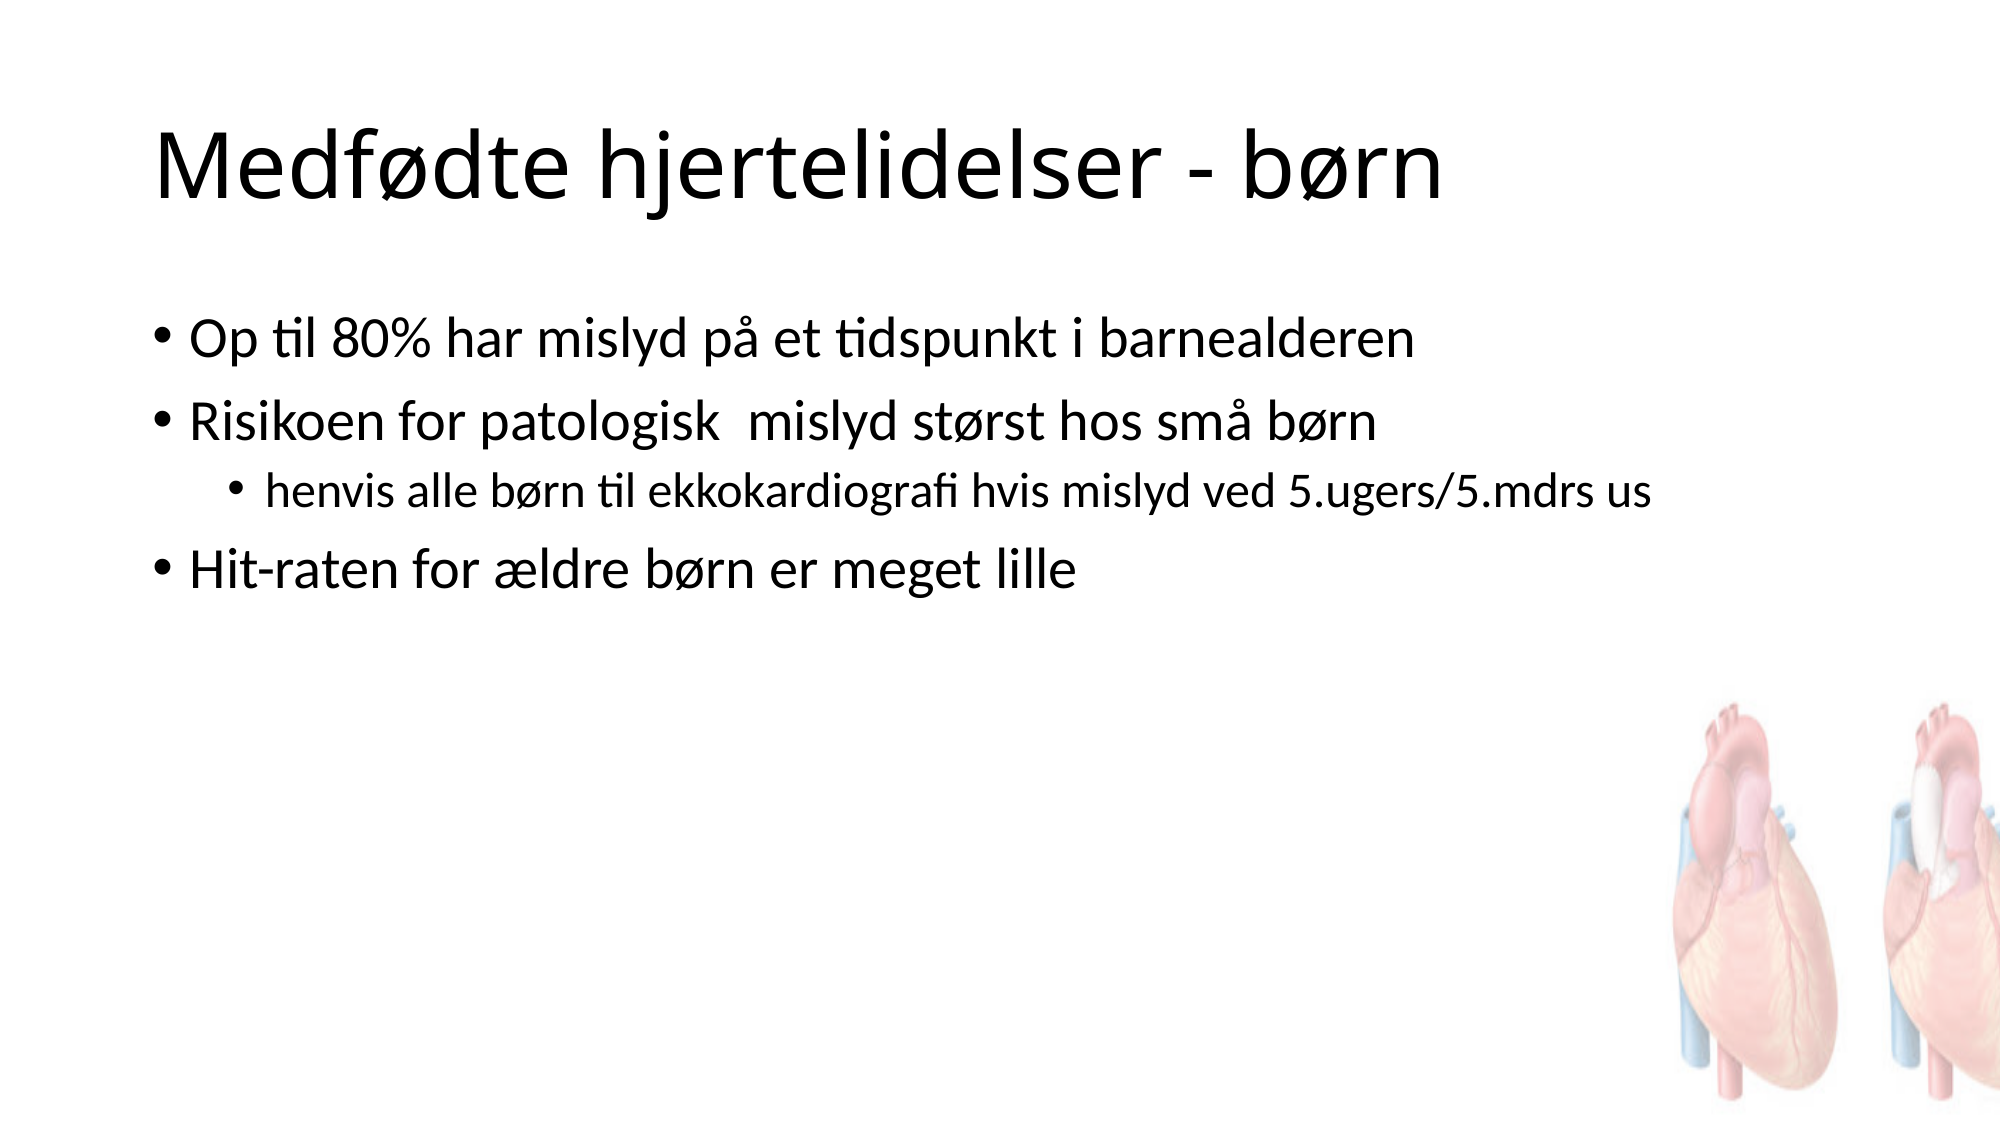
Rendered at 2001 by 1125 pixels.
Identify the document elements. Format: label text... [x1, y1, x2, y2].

title Medfødte hjertelidelser - børn [137, 59, 1863, 278]
picture [1655, 679, 2000, 1125]
list Op til 80% har mislyd på et tidspunkt i barnealderen Risikoen for patologisk mislyd størst hos små børn henvis alle børn til ekkokardiografi hvis mislyd ved 5.ugers/5.mdrs us Hit-raten for ældre børn er meget lille [137, 299, 1863, 1083]
